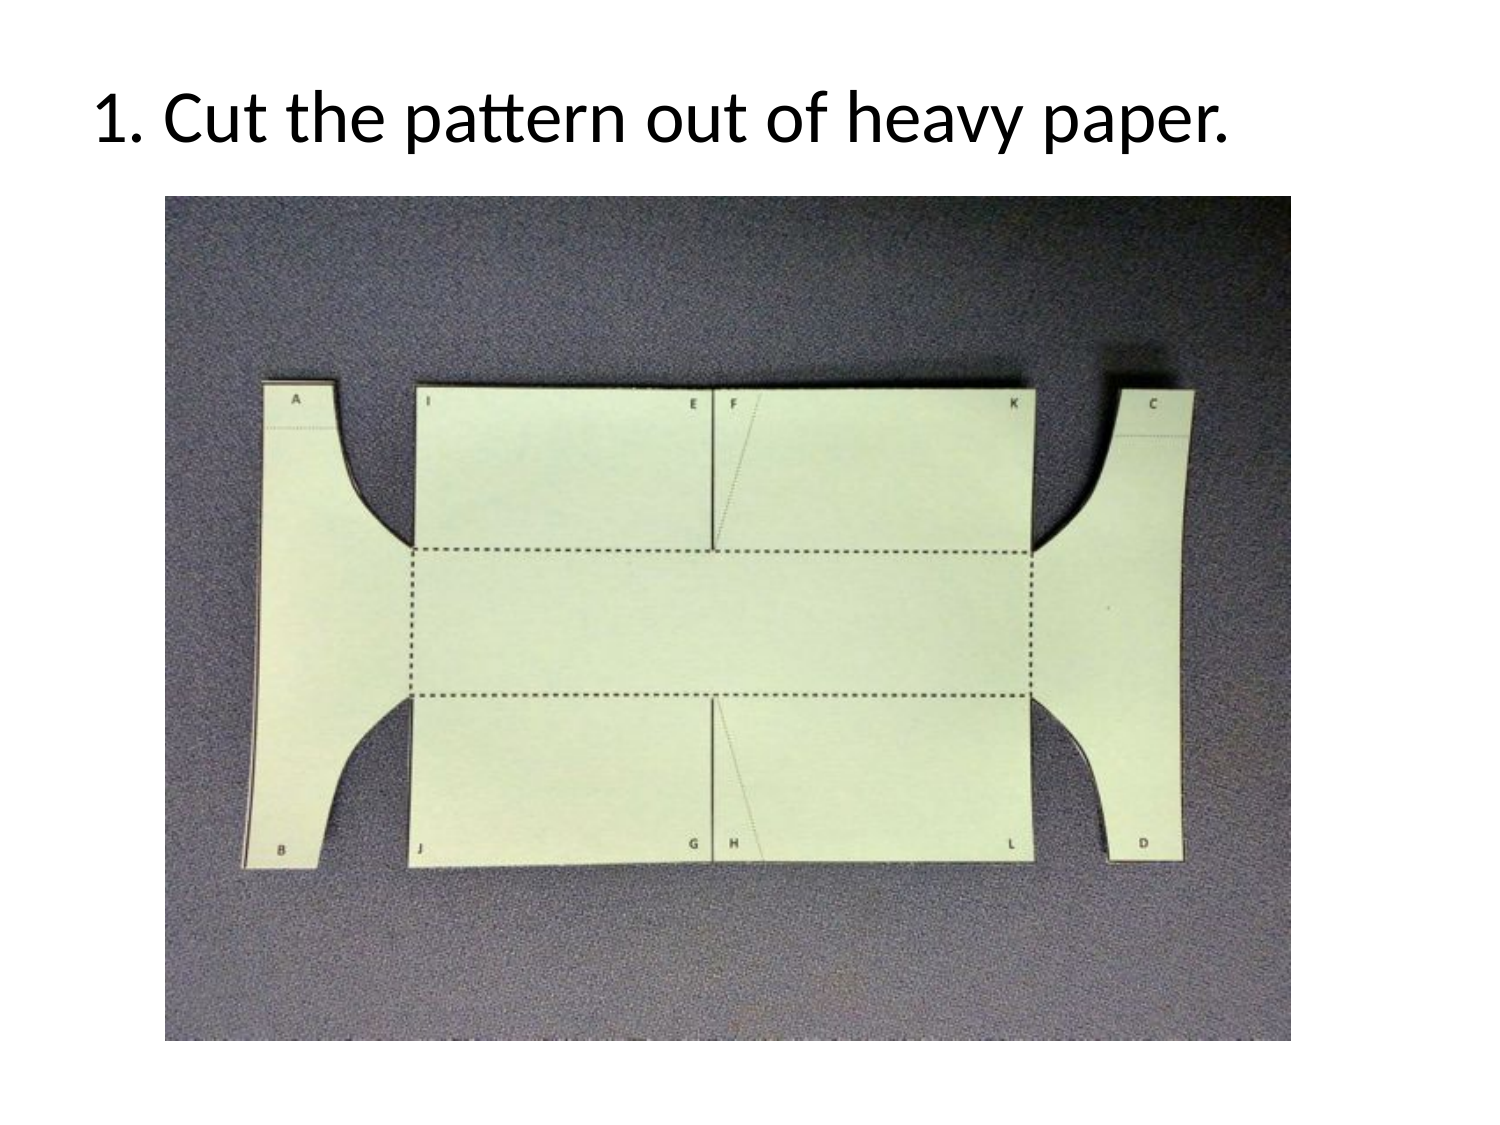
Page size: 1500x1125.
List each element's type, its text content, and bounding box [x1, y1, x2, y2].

title 1. Cut the pattern out of heavy paper. [75, 60, 1406, 289]
picture [164, 196, 1291, 1041]
